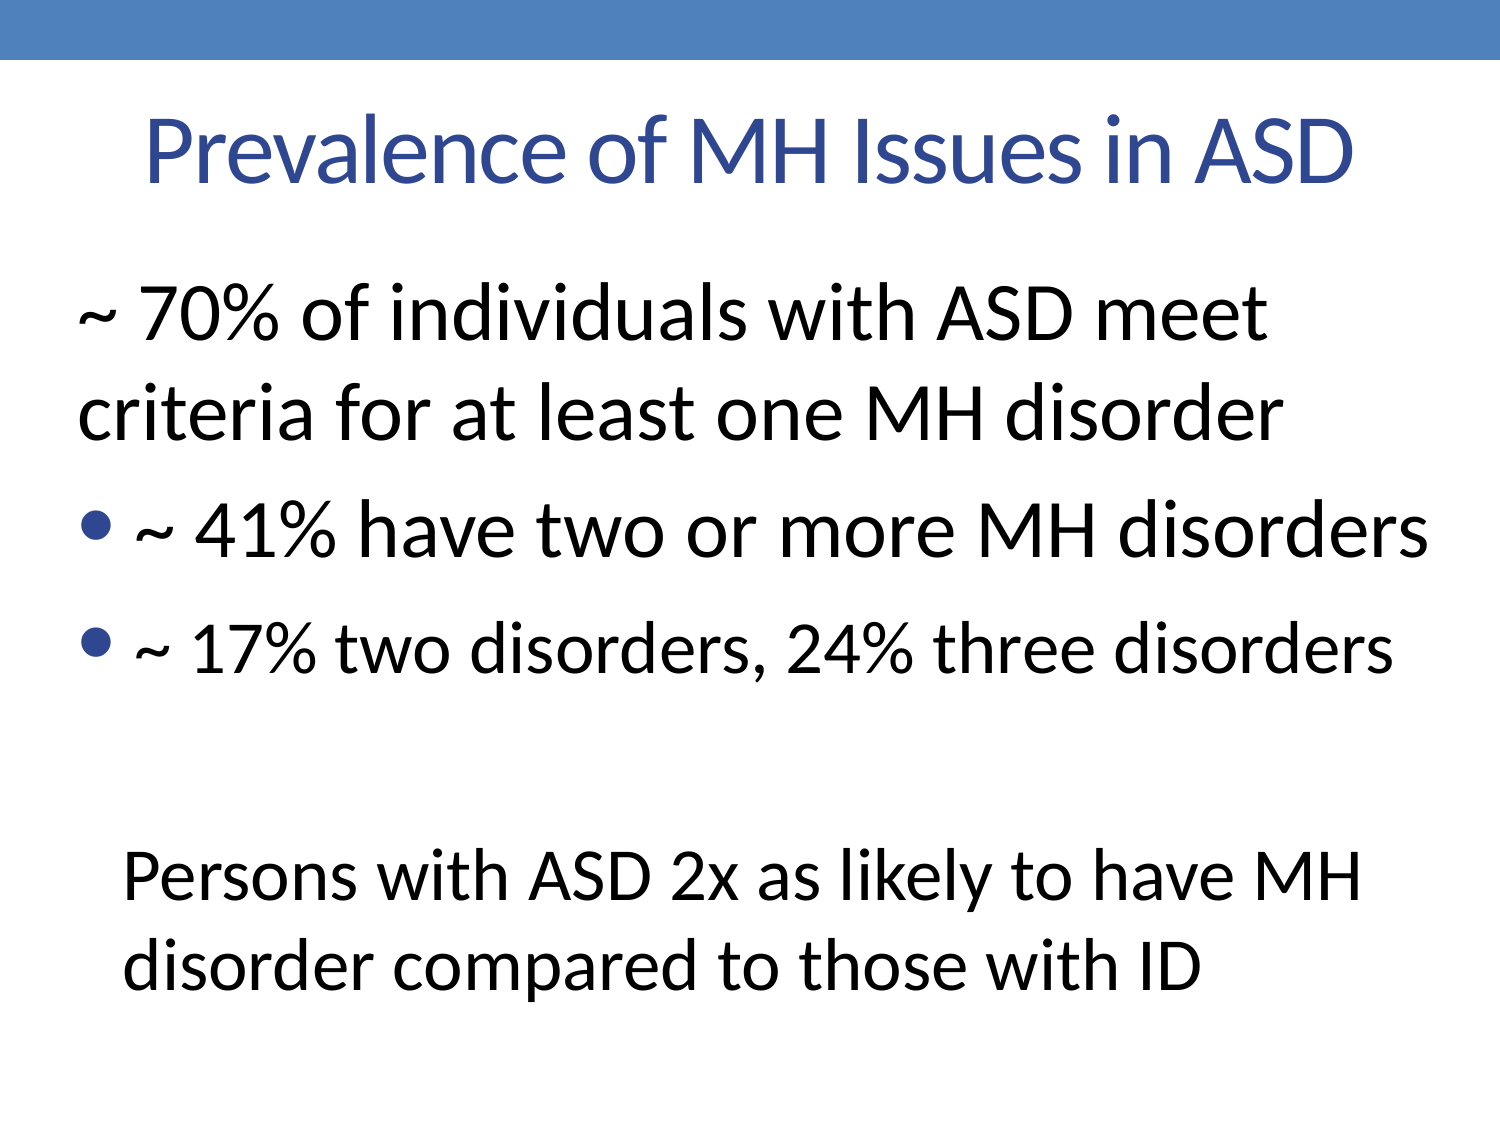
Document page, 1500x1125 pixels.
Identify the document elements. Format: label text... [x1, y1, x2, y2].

title Prevalence of MH Issues in ASD [75, 62, 1425, 225]
list ~ 70% of individuals with ASD meet criteria for at least one MH disorder ~ 41% have two or more MH disorders ~ 17% two disorders, 24% three disorders Persons with ASD 2x as likely to have MH disorder compared to those with ID [62, 249, 1451, 993]
